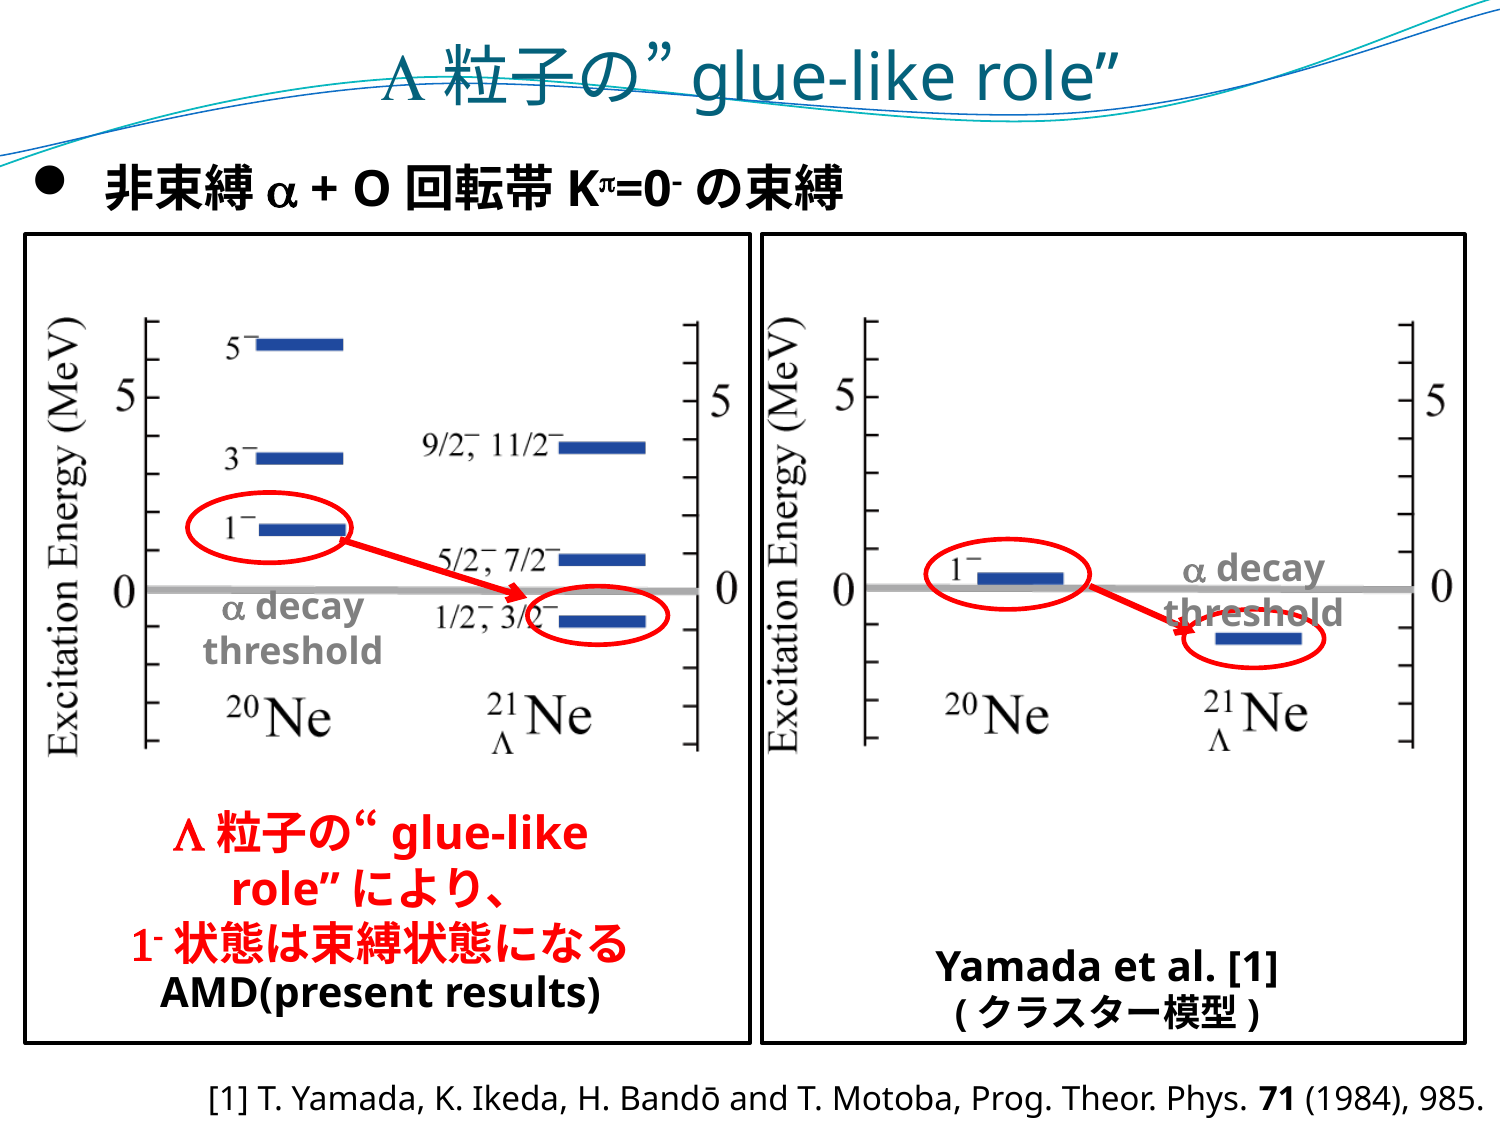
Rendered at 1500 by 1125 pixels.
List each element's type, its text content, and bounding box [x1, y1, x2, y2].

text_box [25, 234, 751, 1044]
text_box 非束縛a + O回転帯Kp=0-の束縛 [16, 149, 985, 224]
text_box [1] T. Yamada, K. Ikeda, H. Bandō and T. Motoba, Prog. Theor. Phys. 71 (1984), 985. [0, 1069, 1500, 1125]
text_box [761, 234, 1465, 1044]
title L粒子の”glue-like role” [75, 7, 1425, 114]
